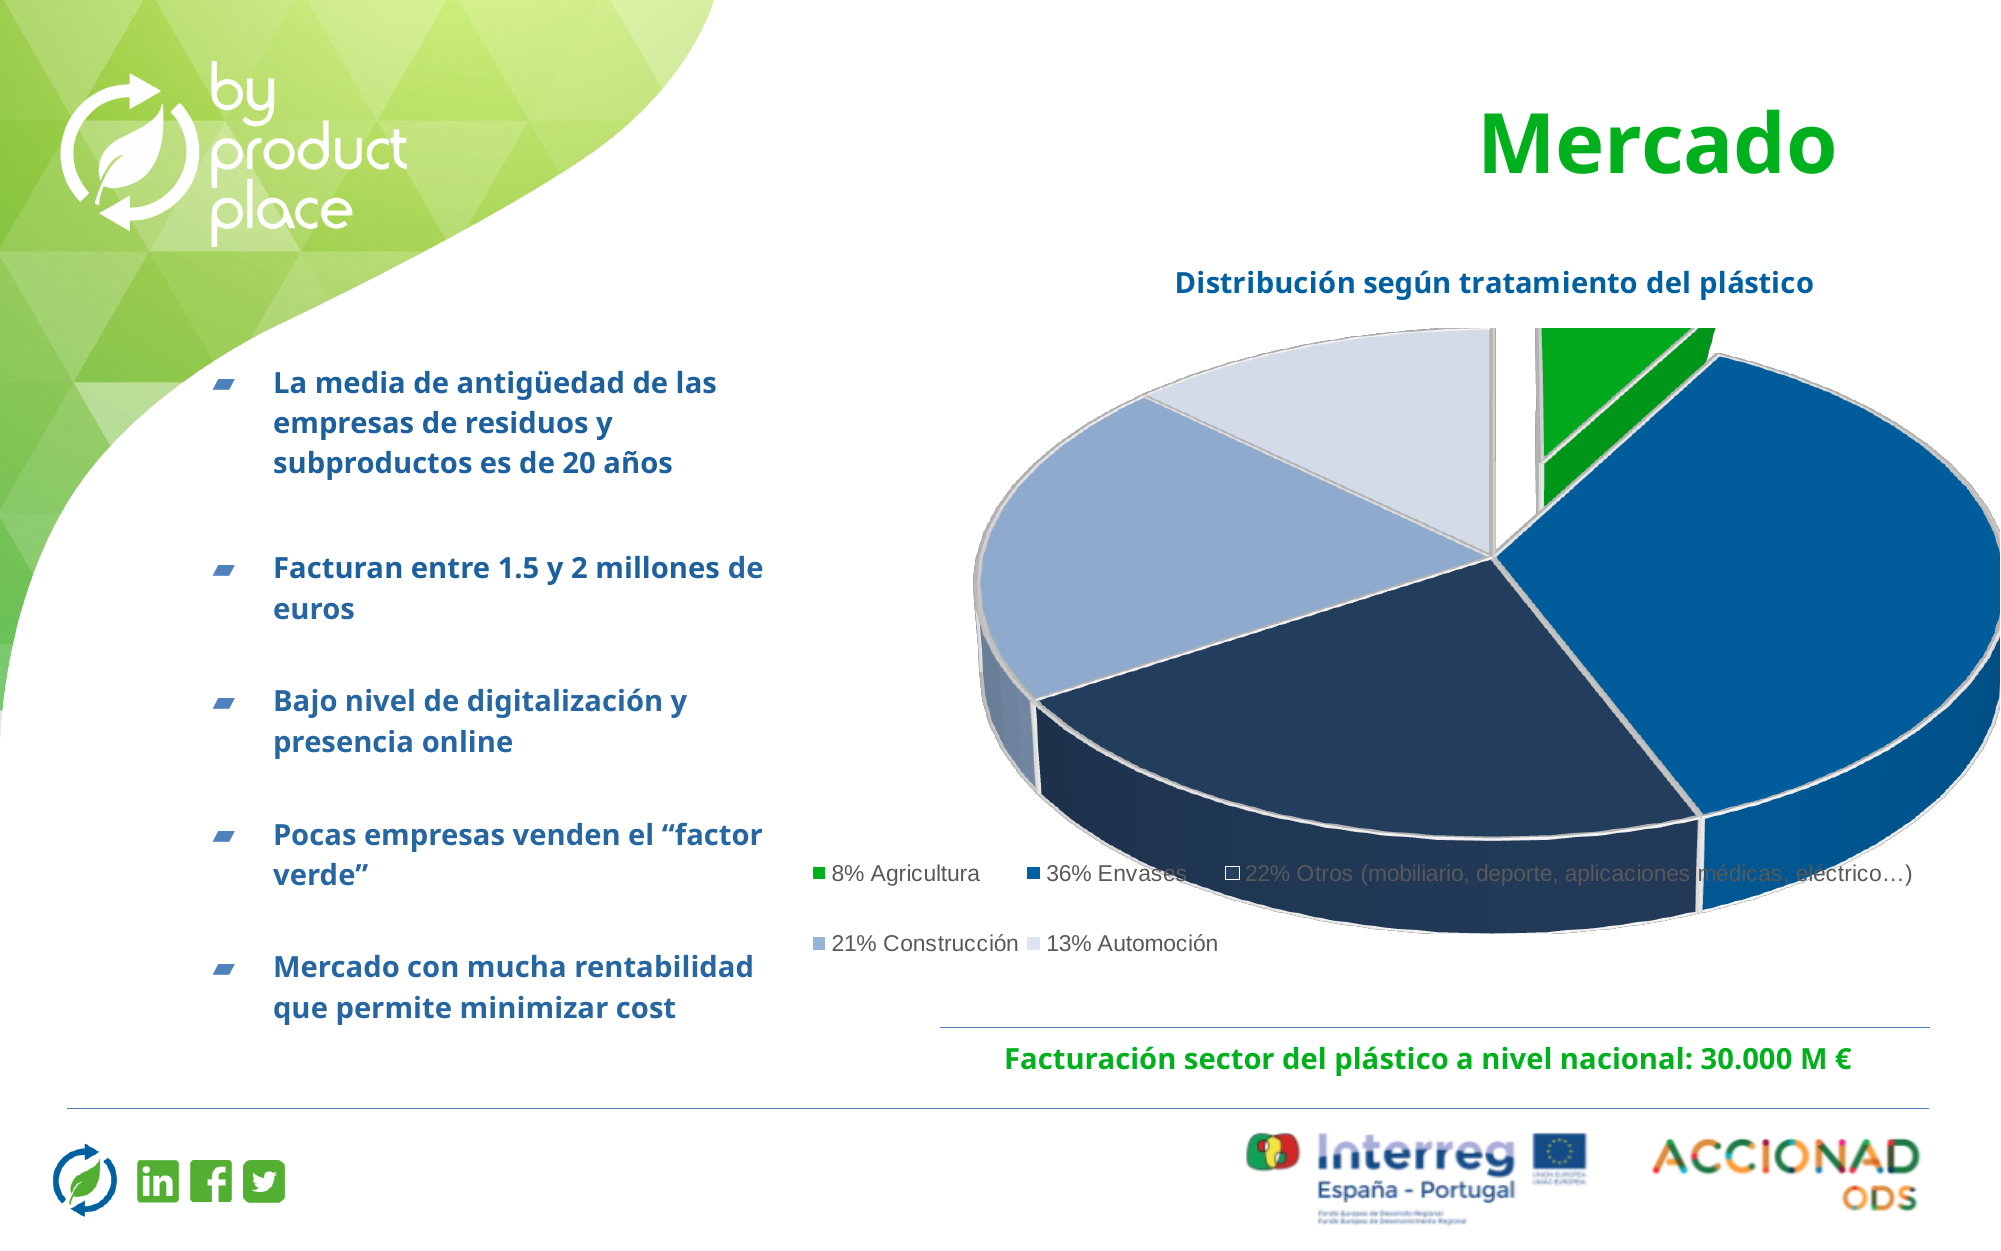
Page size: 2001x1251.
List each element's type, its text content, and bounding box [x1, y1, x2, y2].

text_box Mercado [1386, 53, 1930, 191]
picture [0, 0, 714, 749]
picture [1233, 1124, 1930, 1236]
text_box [49, 1108, 1228, 1220]
chart [787, 219, 2000, 1159]
text_box La media de antigüedad de las empresas de residuos y subproductos es de 20 años Facturan entre 1.5 y 2 millones de euros Bajo nivel de digitalización y presencia online Pocas empresas venden el “factor verde” Mercado con mucha rentabilidad que permite minimizar cost [198, 358, 782, 1058]
